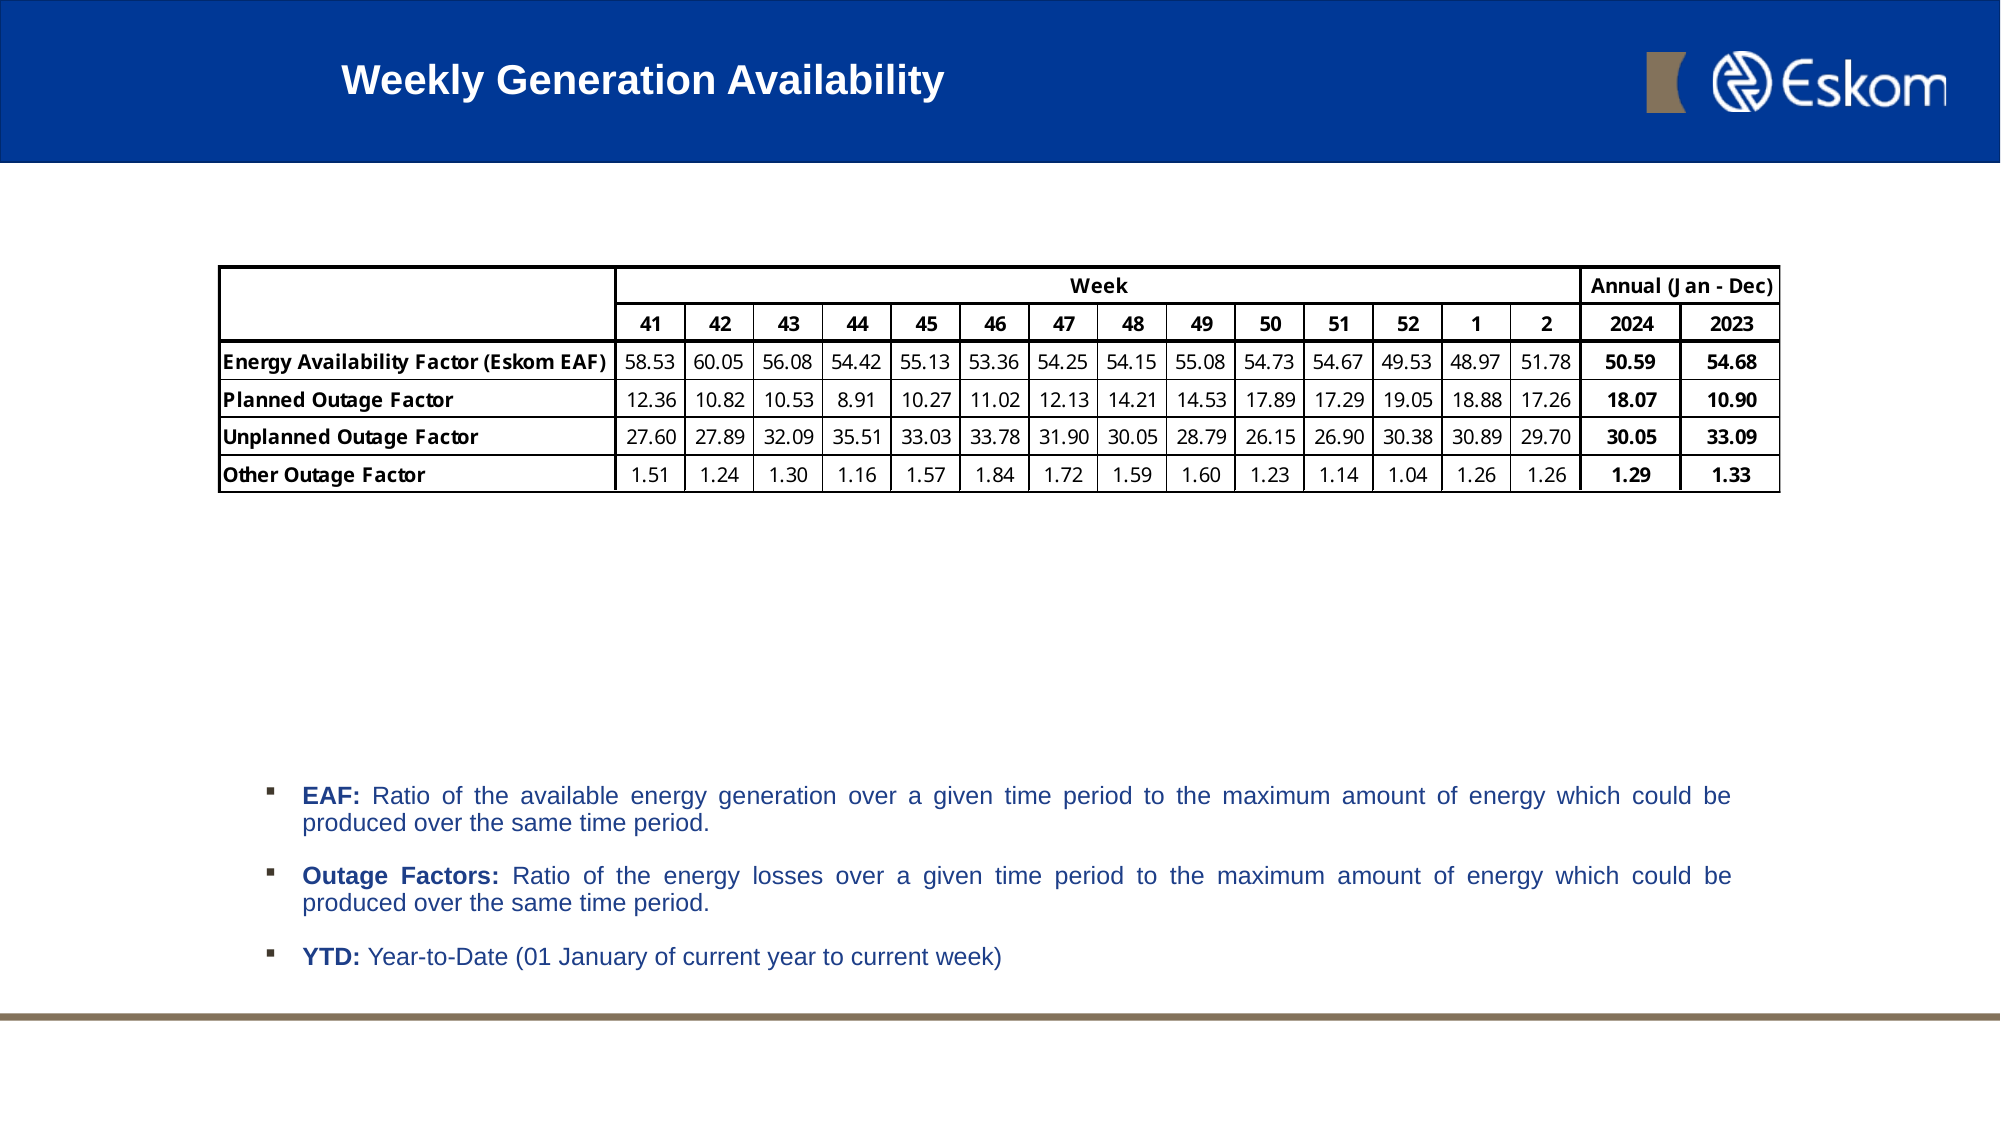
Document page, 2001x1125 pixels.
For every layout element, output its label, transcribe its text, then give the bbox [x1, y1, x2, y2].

picture [217, 265, 1783, 494]
list EAF: Ratio of the available energy generation over a given time period to the maximum amount of energy which could be produced over the same time period. Outage Factors: Ratio of the energy losses over a given time period to the maximum amount of energy which could be produced over the same time period. YTD: Year-to-Date (01 January of current year to current week) [249, 775, 1750, 1000]
text_box Weekly Generation Availability [326, 27, 1297, 137]
